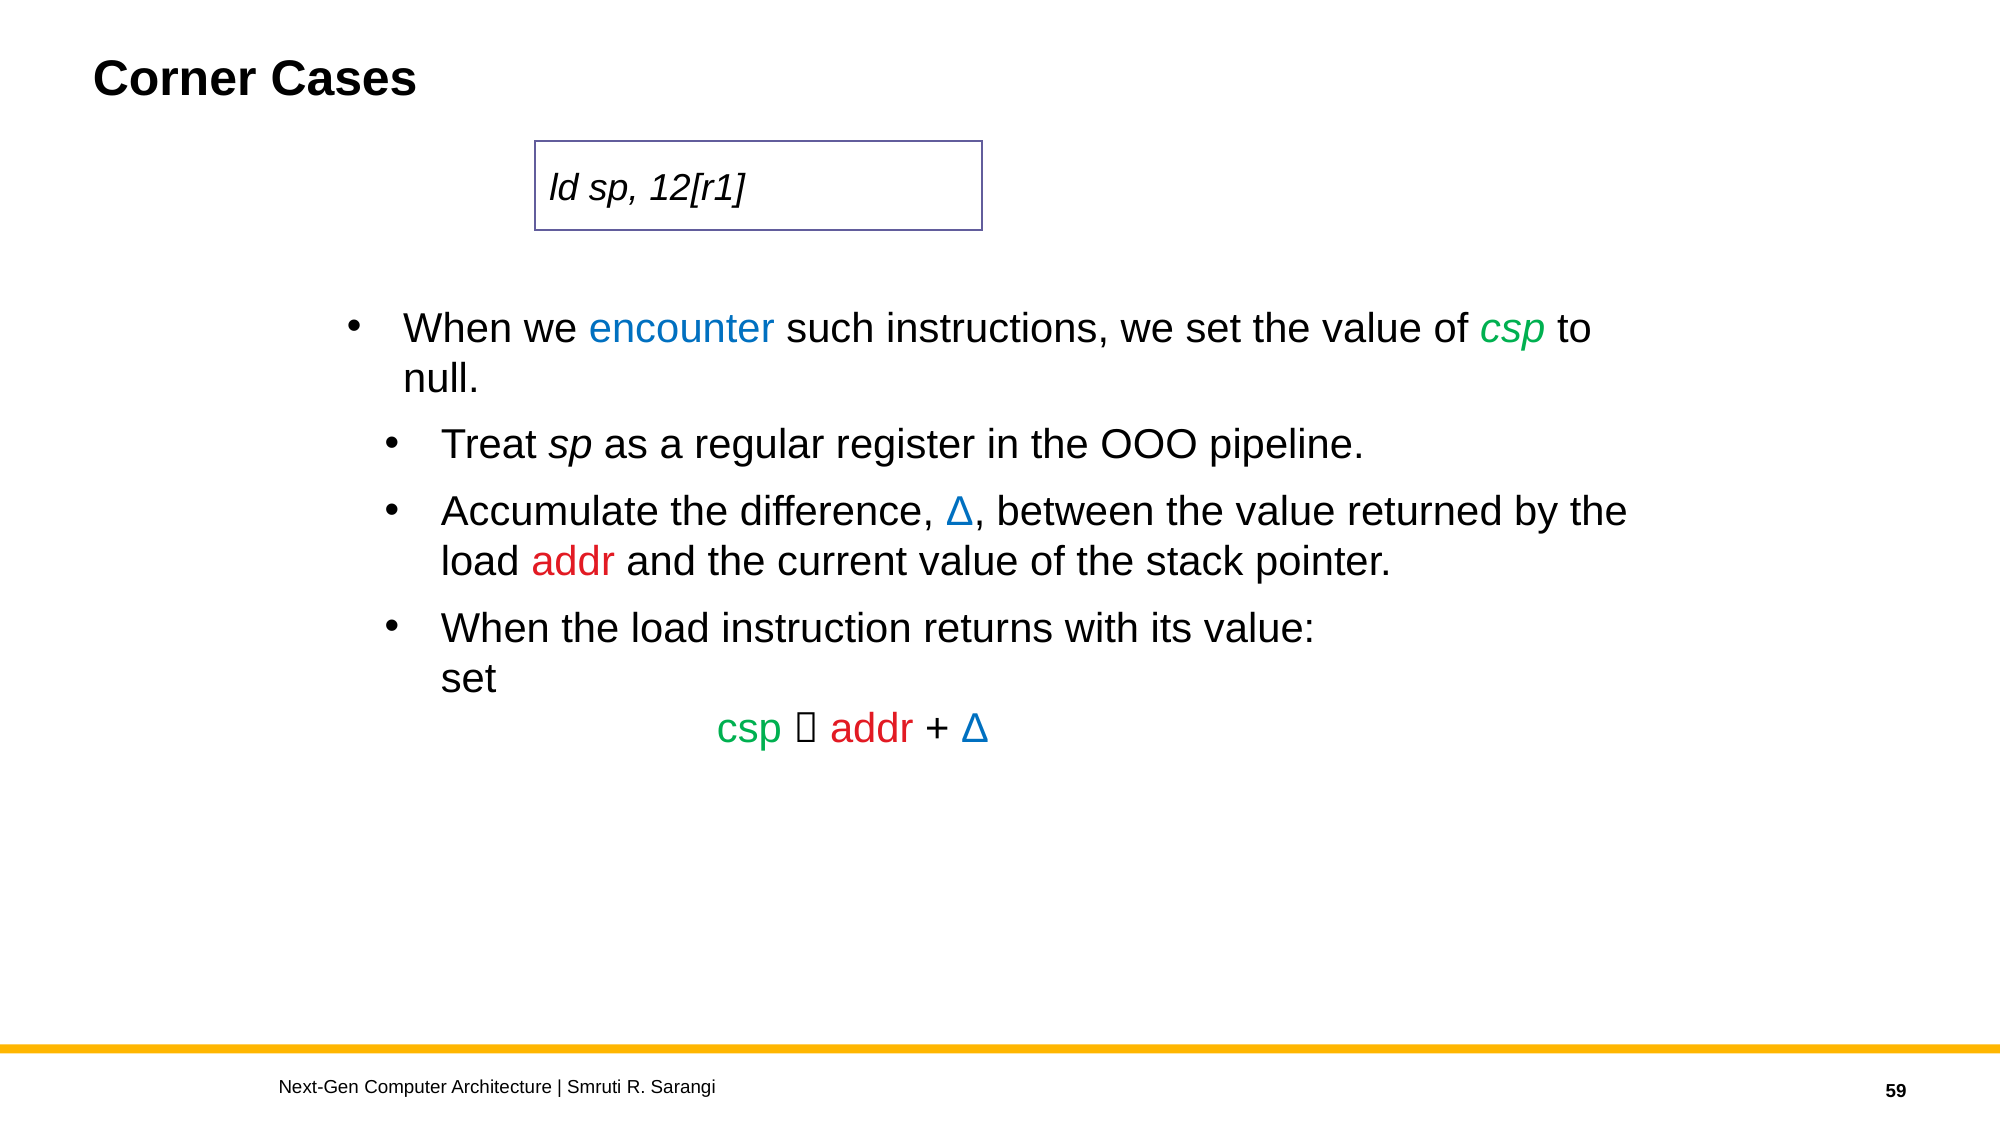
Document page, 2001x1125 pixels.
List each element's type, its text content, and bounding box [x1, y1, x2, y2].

text_box [534, 140, 983, 231]
list When we encounter such instructions, we set the value of csp to null. Treat sp as a regular register in the OOO pipeline. Accumulate the difference, Δ, between the value returned by the load addr and the current value of the stack pointer. When the load instruction returns with its value: set csp  addr + Δ [331, 293, 1692, 888]
slide_number 59 [1711, 1071, 1922, 1109]
text_box ld sp, 12[r1] [534, 155, 763, 215]
title Corner Cases [78, 45, 1578, 180]
footer Next-Gen Computer Architecture | Smruti R. Sarangi [263, 1067, 1464, 1105]
